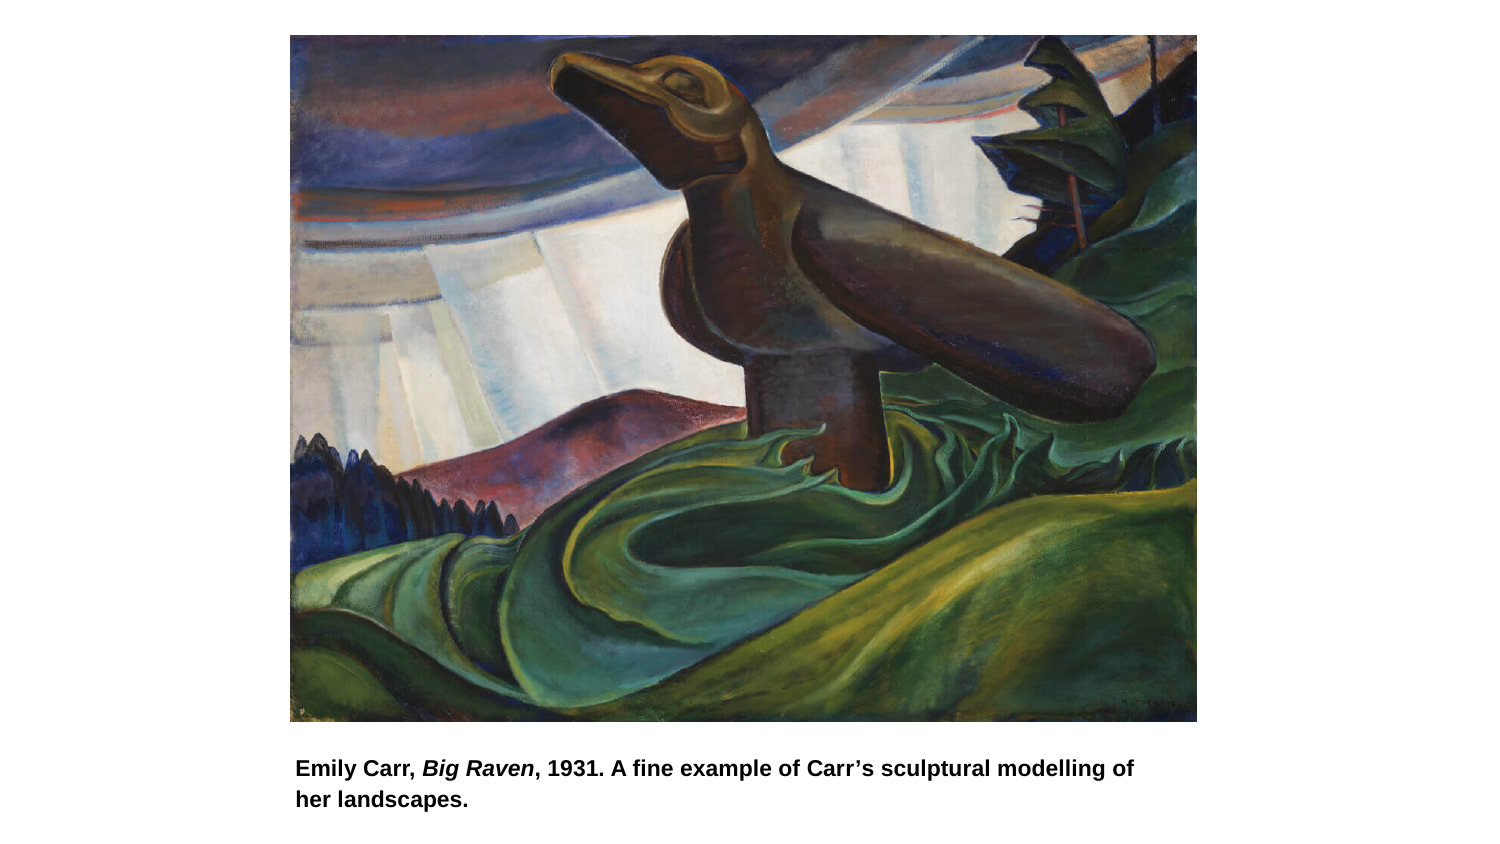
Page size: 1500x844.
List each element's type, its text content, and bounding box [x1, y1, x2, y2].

picture [289, 34, 1197, 722]
text_box Emily Carr, Big Raven, 1931. A fine example of Carr’s sculptural modelling of her landscapes. [280, 734, 1187, 826]
